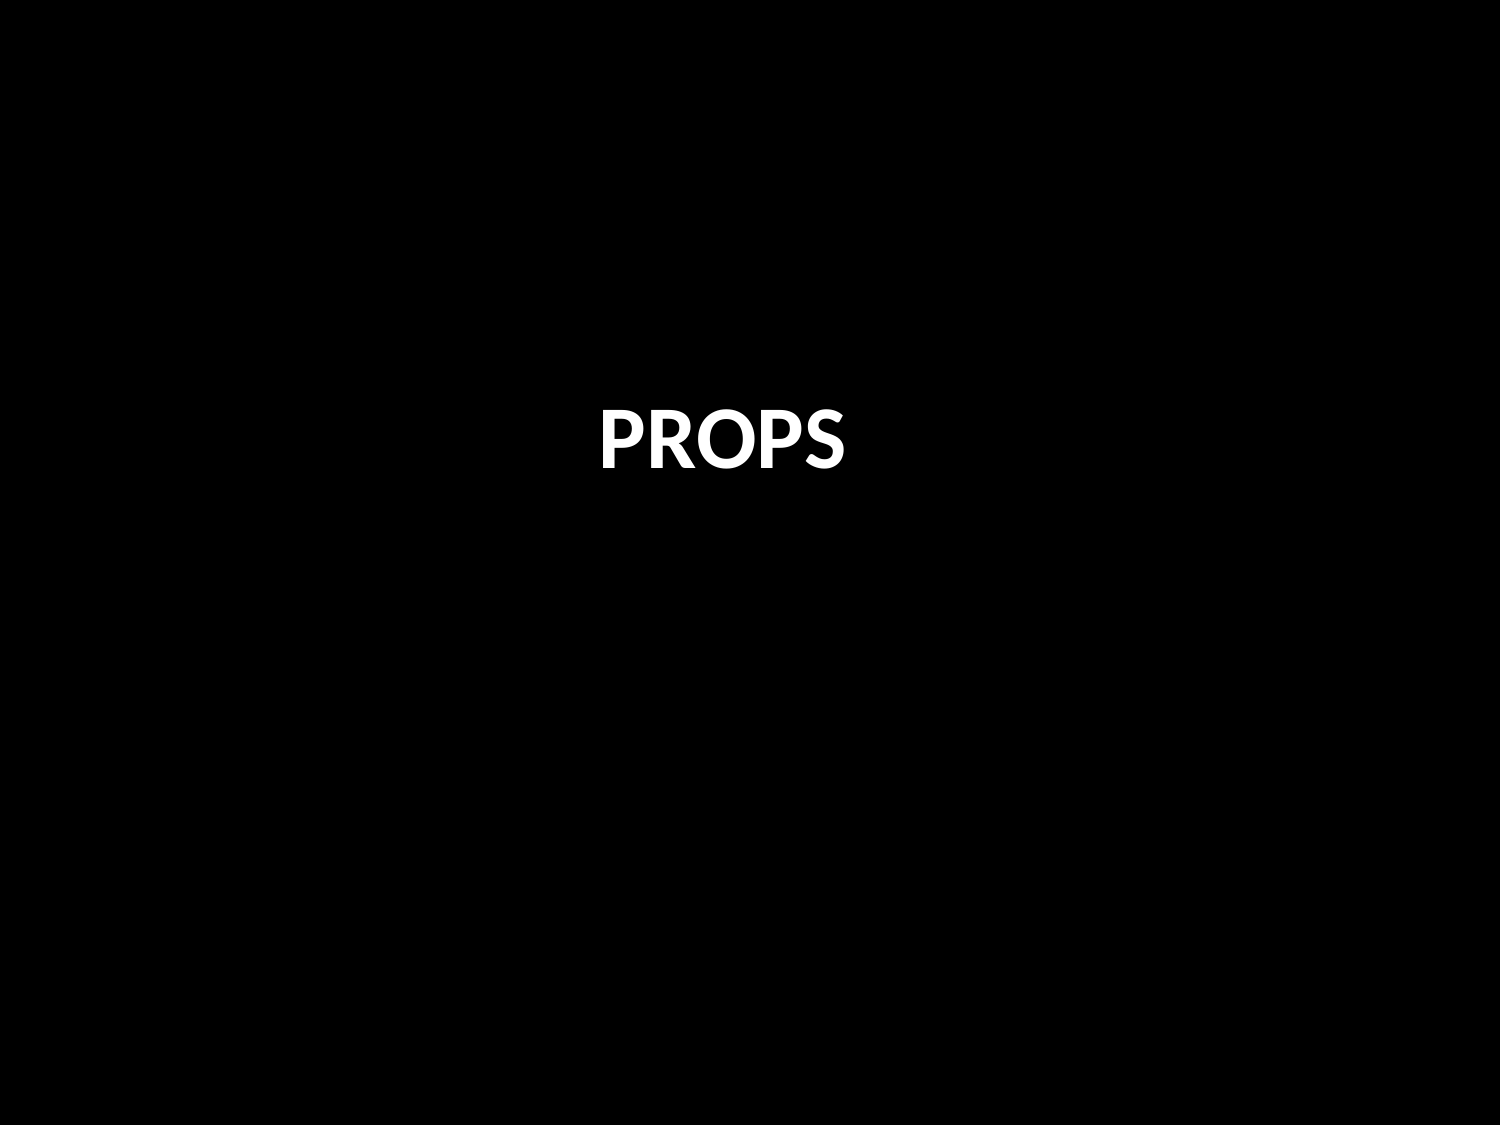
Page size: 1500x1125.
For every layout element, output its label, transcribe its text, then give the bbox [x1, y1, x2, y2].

text_box PROPS [2, 371, 1444, 738]
